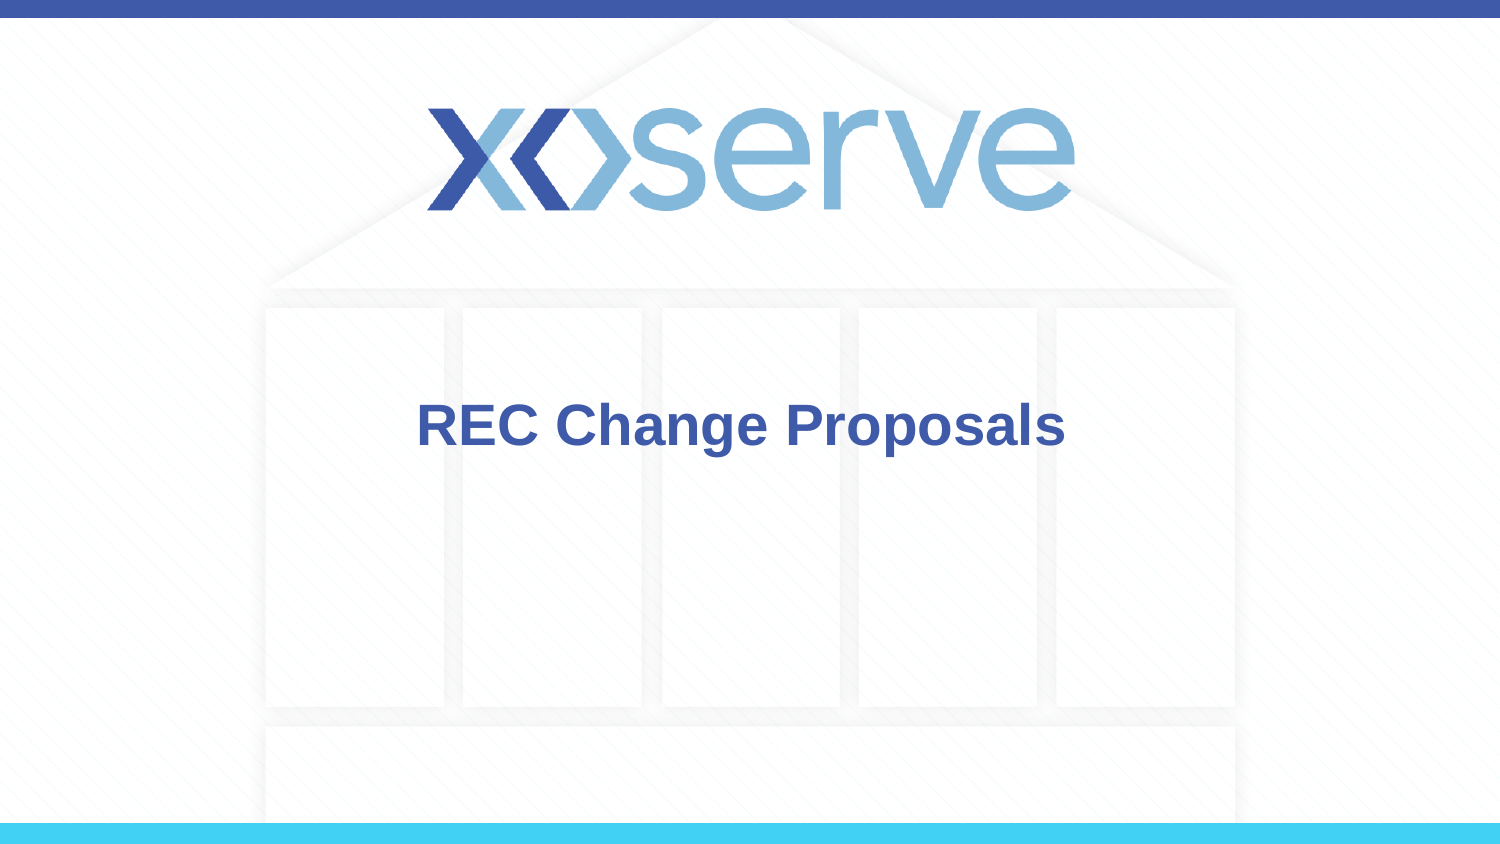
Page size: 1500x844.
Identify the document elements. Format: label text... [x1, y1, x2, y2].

picture [0, 0, 1500, 844]
title REC Change Proposals [112, 331, 1388, 513]
